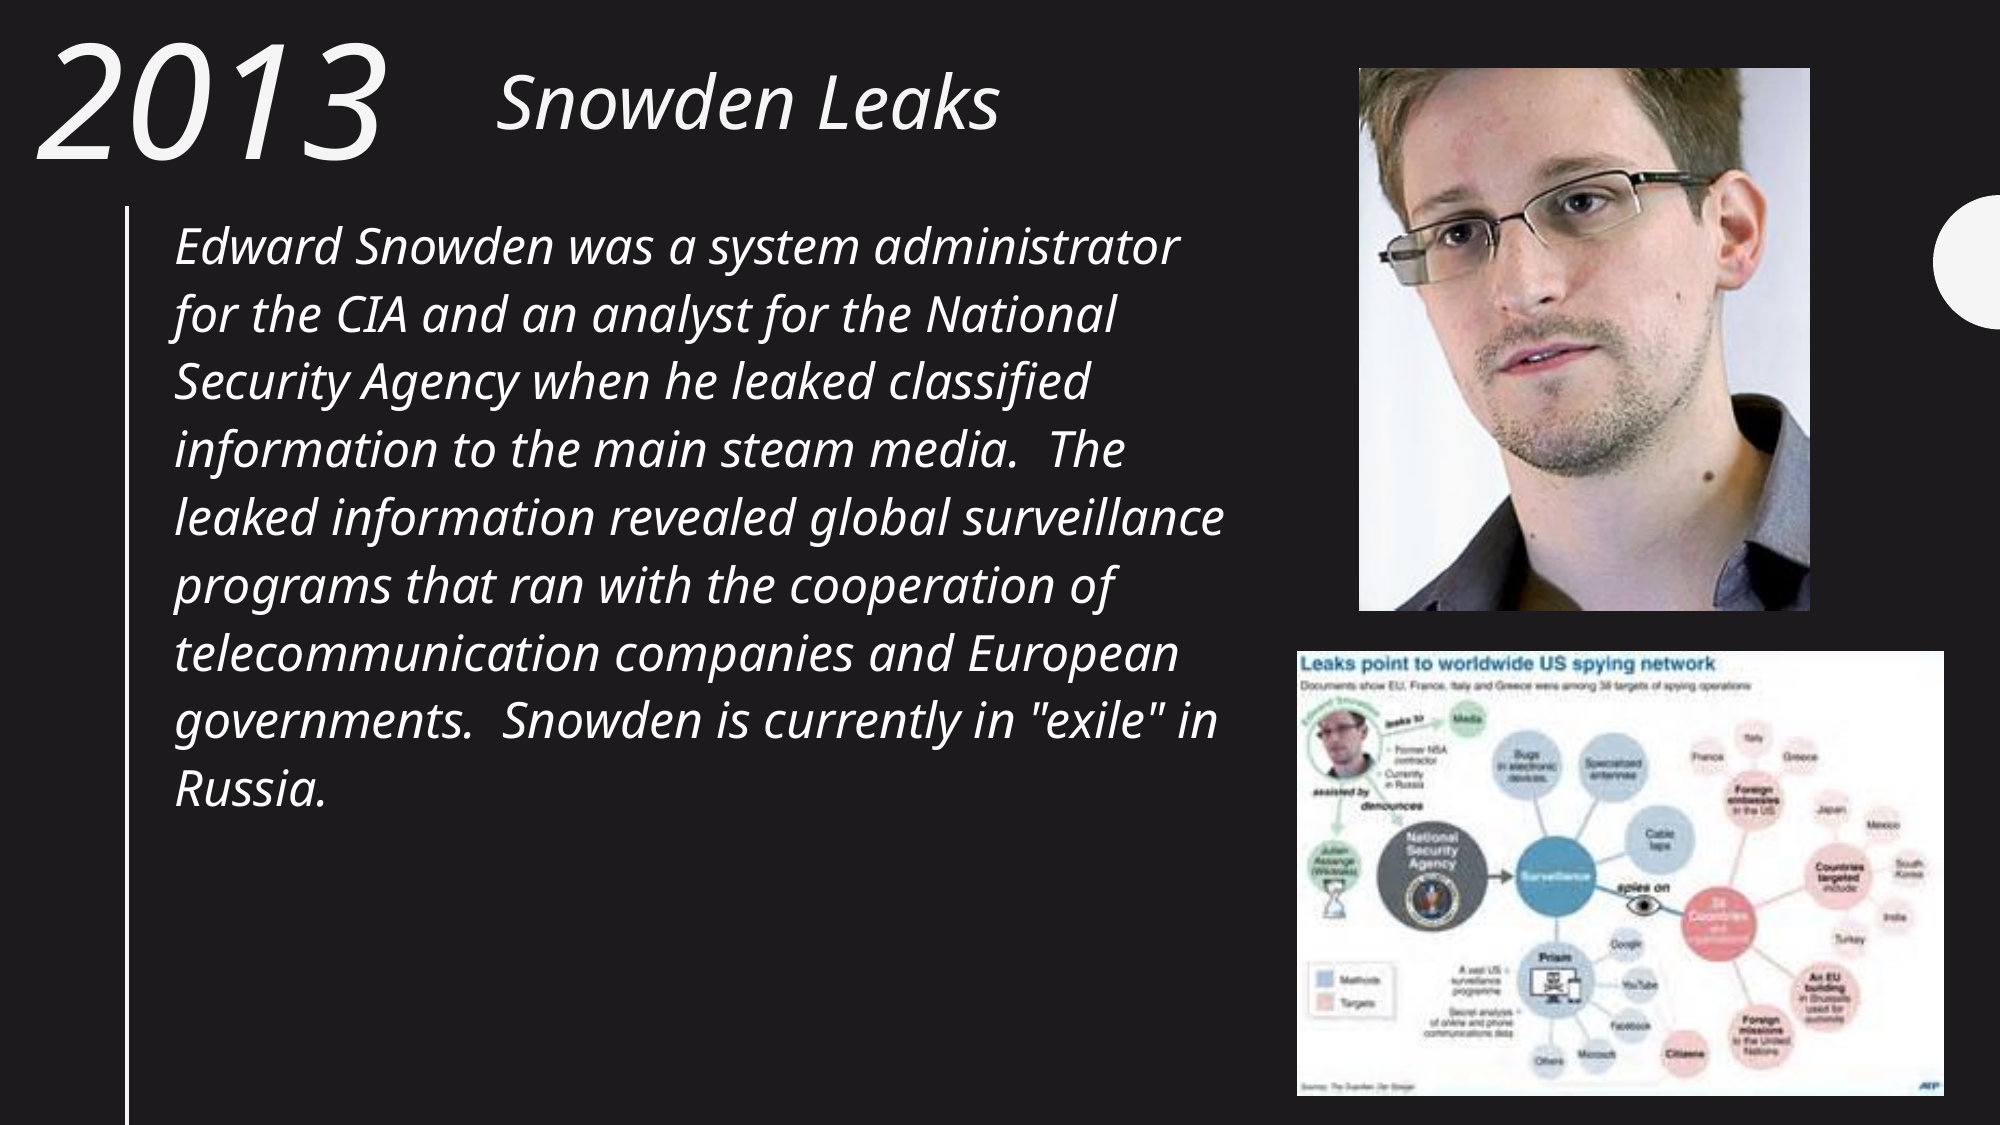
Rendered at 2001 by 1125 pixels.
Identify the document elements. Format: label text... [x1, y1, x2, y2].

picture [1359, 68, 1810, 611]
picture [1297, 651, 1944, 1096]
subtitle Snowden Leaks [481, 35, 1909, 167]
title 2013 [21, 21, 537, 315]
text_box Edward Snowden was a system administrator for the CIA and an analyst for the National Security Agency when he leaked classified information to the main steam media. The leaked information revealed global surveillance programs that ran with the cooperation of telecommunication companies and European governments. Snowden is currently in "exile" in Russia. [159, 198, 1246, 1056]
